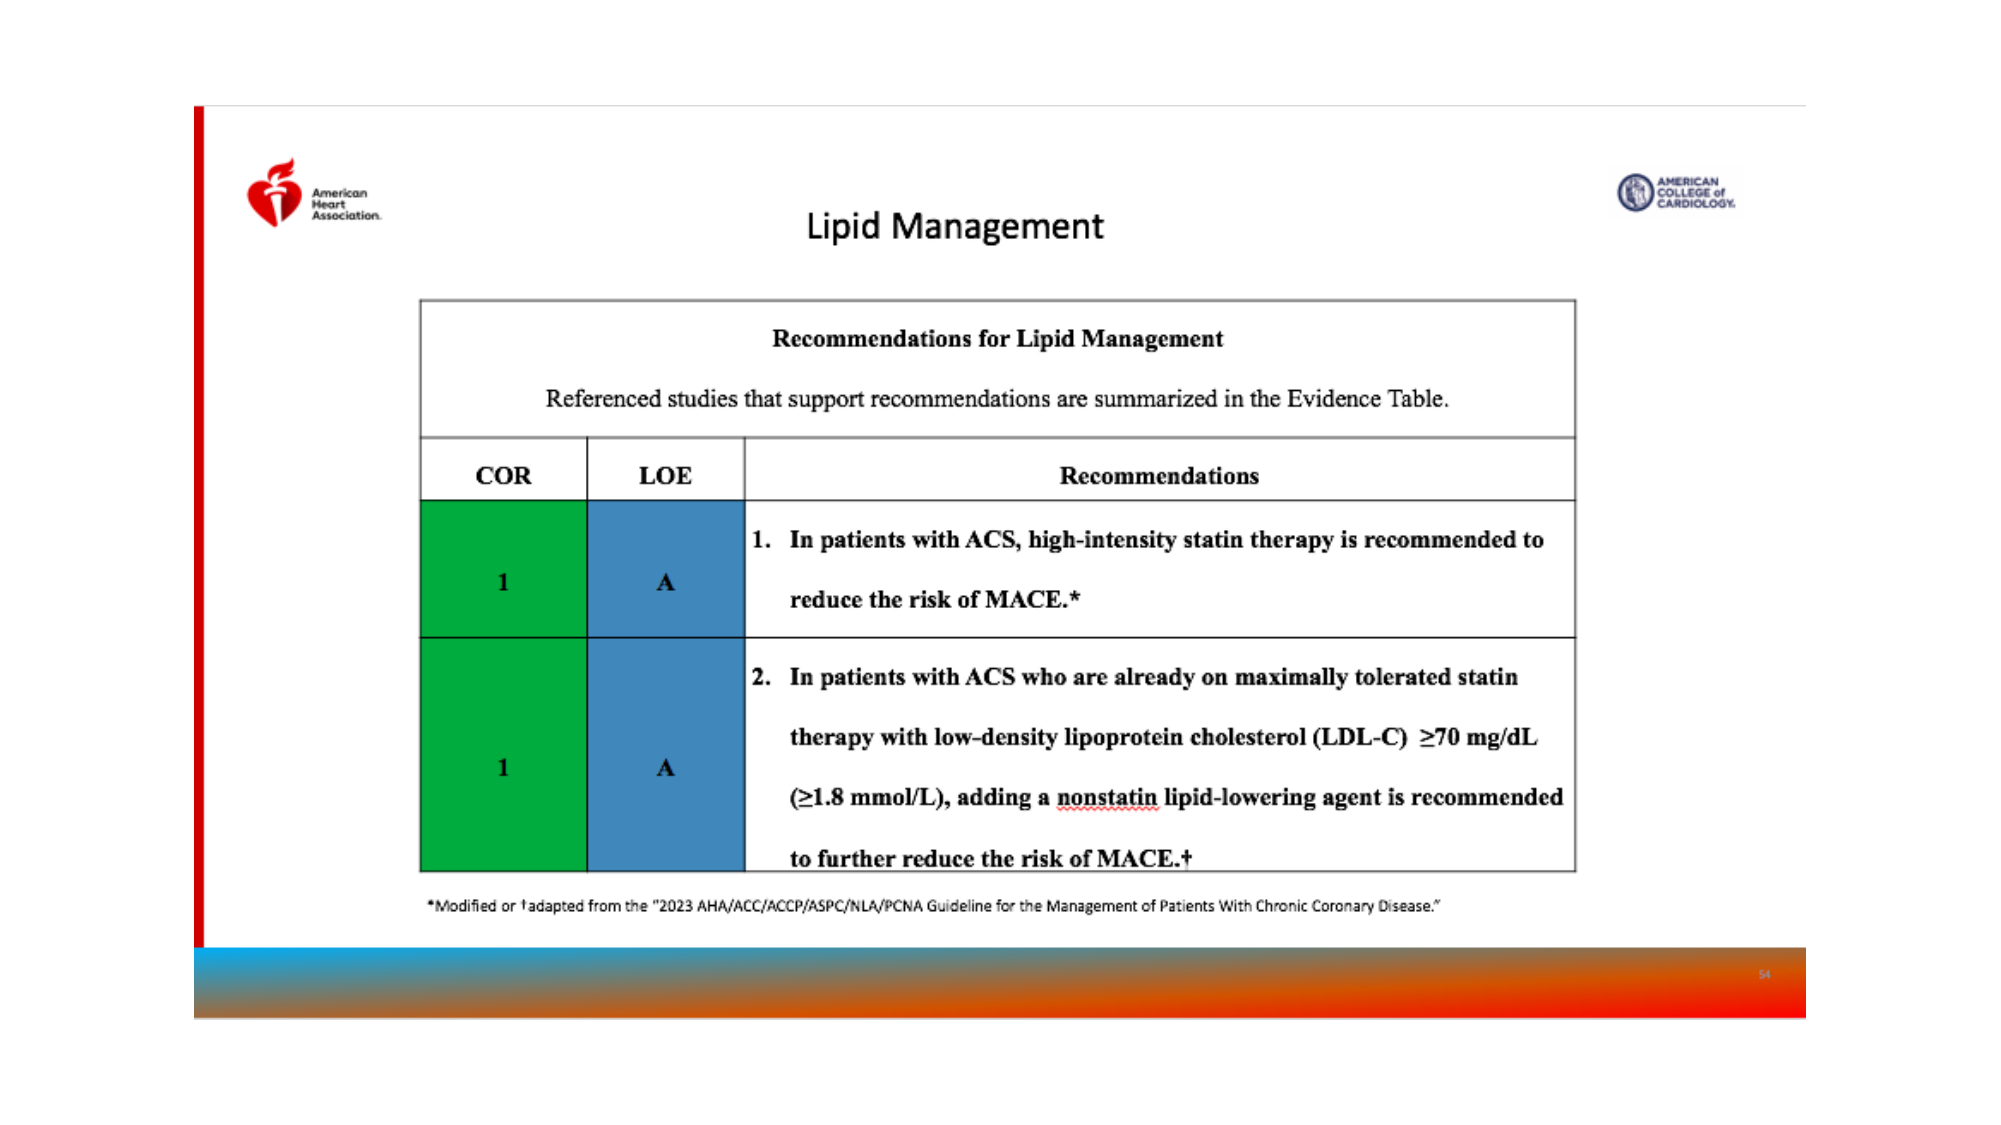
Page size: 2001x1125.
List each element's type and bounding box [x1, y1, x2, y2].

list [194, 105, 1806, 1020]
